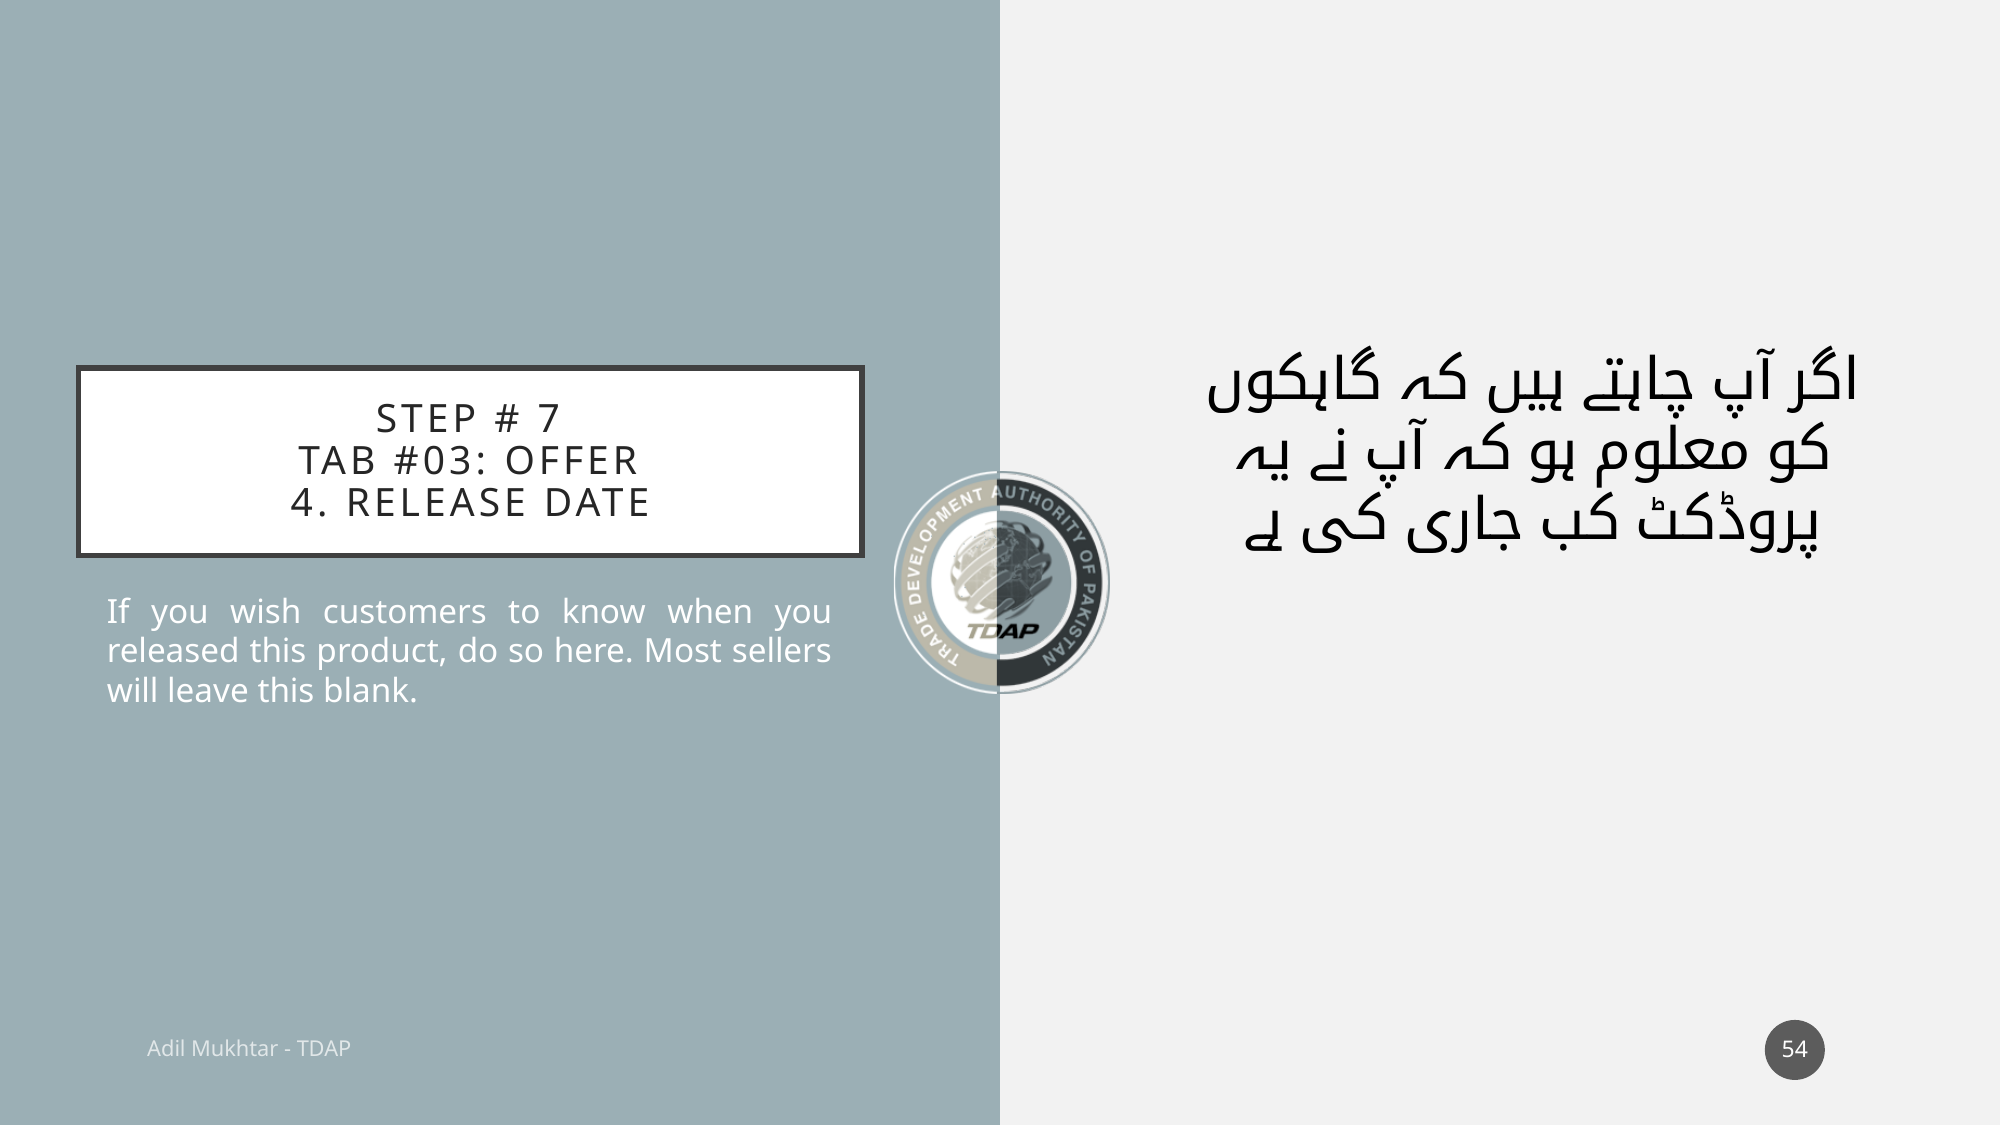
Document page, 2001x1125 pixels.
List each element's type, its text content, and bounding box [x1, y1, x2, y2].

list If you wish customers to know when you released this product, do so here. Most sellers will leave this blank. [78, 582, 862, 943]
list اگر آپ چاہتے ہیں کہ گاہکوں کو معلوم ہو کہ آپ نے یہ پروڈکٹ کب جاری کی ہے [1183, 333, 1883, 1125]
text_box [893, 471, 1110, 694]
slide_number 54 [1764, 1019, 1825, 1080]
footer Adil Mukhtar - TDAP [131, 1023, 973, 1076]
title STEP # 7 Tab #03: offer 4. Release Date [76, 365, 865, 558]
